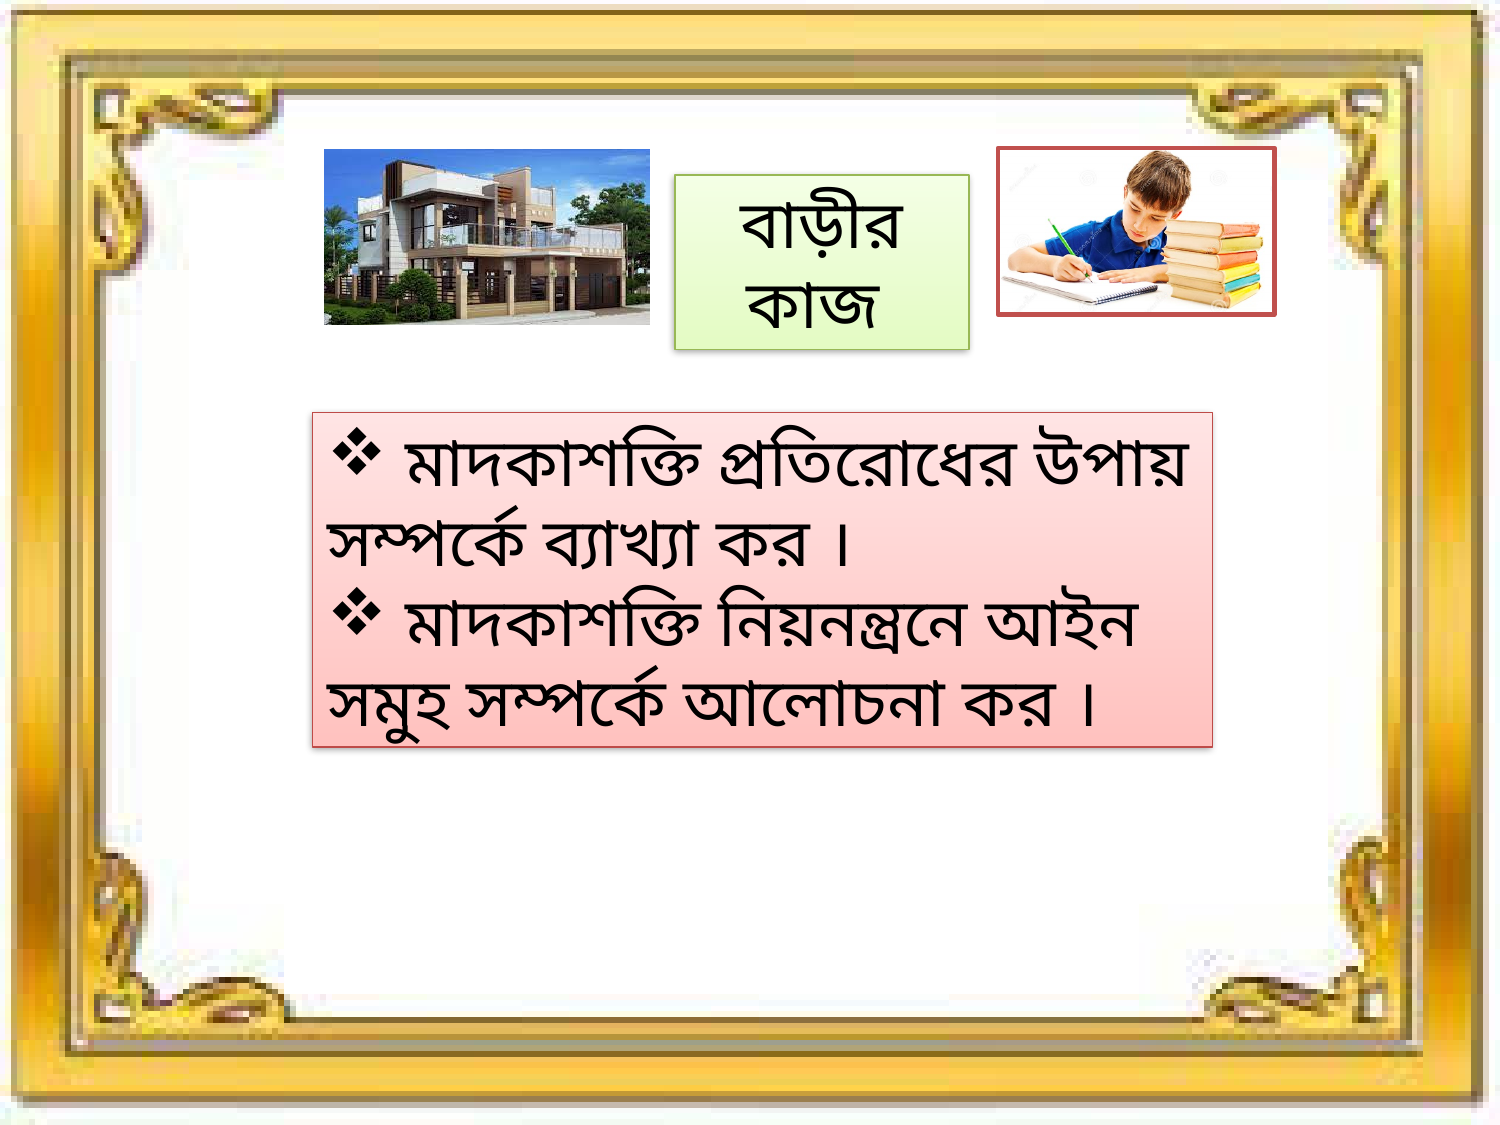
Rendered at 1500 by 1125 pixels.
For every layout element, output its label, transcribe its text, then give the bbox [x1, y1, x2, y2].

text_box বাড়ীর কাজ [674, 174, 970, 350]
picture [0, 0, 1500, 1125]
text_box মাদকাশক্তি প্রতিরোধের উপায় সম্পর্কে ব্যাখ্যা কর । মাদকাশক্তি নিয়নন্ত্রনে আইন সমুহ সম্পর্কে আলোচনা কর । [312, 412, 1213, 748]
